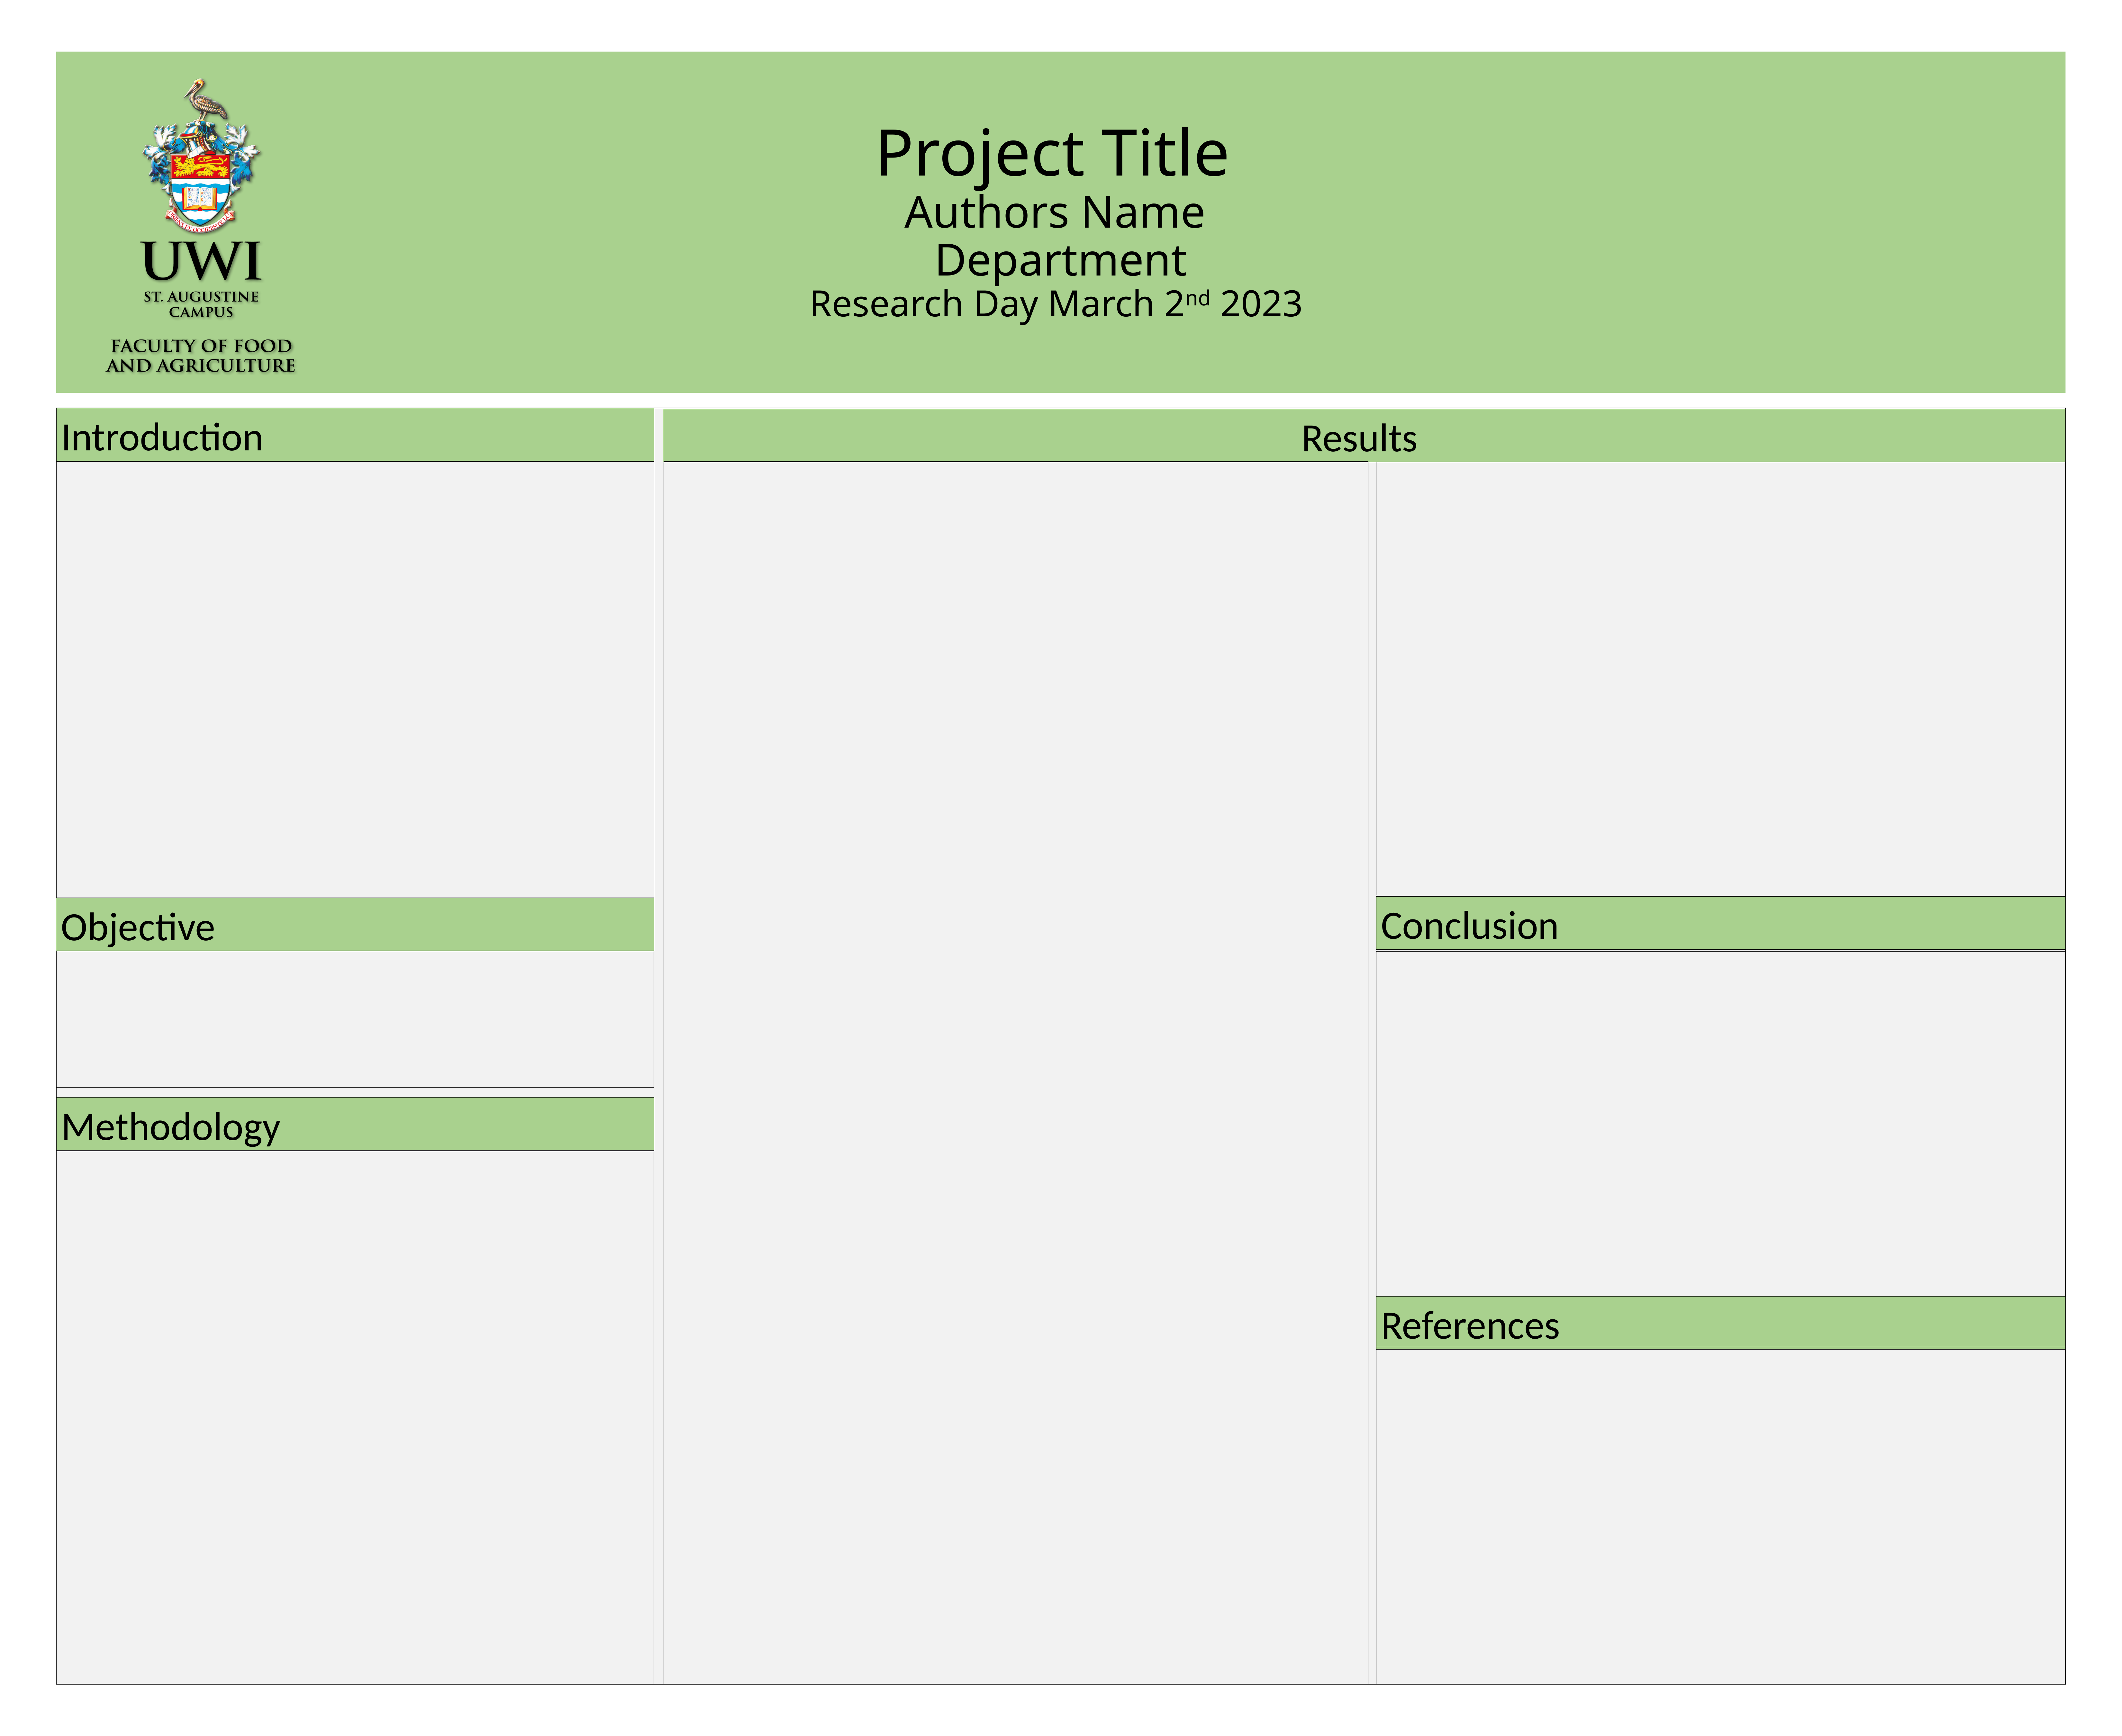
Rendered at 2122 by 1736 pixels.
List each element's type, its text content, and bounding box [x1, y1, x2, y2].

text_box Conclusion [1376, 896, 2066, 950]
text_box Objective [56, 898, 654, 951]
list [56, 47, 346, 386]
text_box [1376, 951, 2066, 1296]
text_box [56, 408, 2066, 1685]
text_box [56, 1151, 654, 1685]
text_box [56, 461, 654, 898]
text_box Introduction [56, 408, 654, 461]
text_box Methodology [56, 1097, 654, 1151]
text_box References [1376, 1296, 2066, 1347]
text_box [1376, 462, 2066, 895]
text_box Results [663, 409, 2066, 462]
title Project Title Authors Name Department Research Day March 2nd 2023 [56, 51, 2066, 393]
text_box [664, 461, 1368, 1685]
text_box [1376, 1347, 2066, 1685]
text_box [56, 951, 654, 1088]
